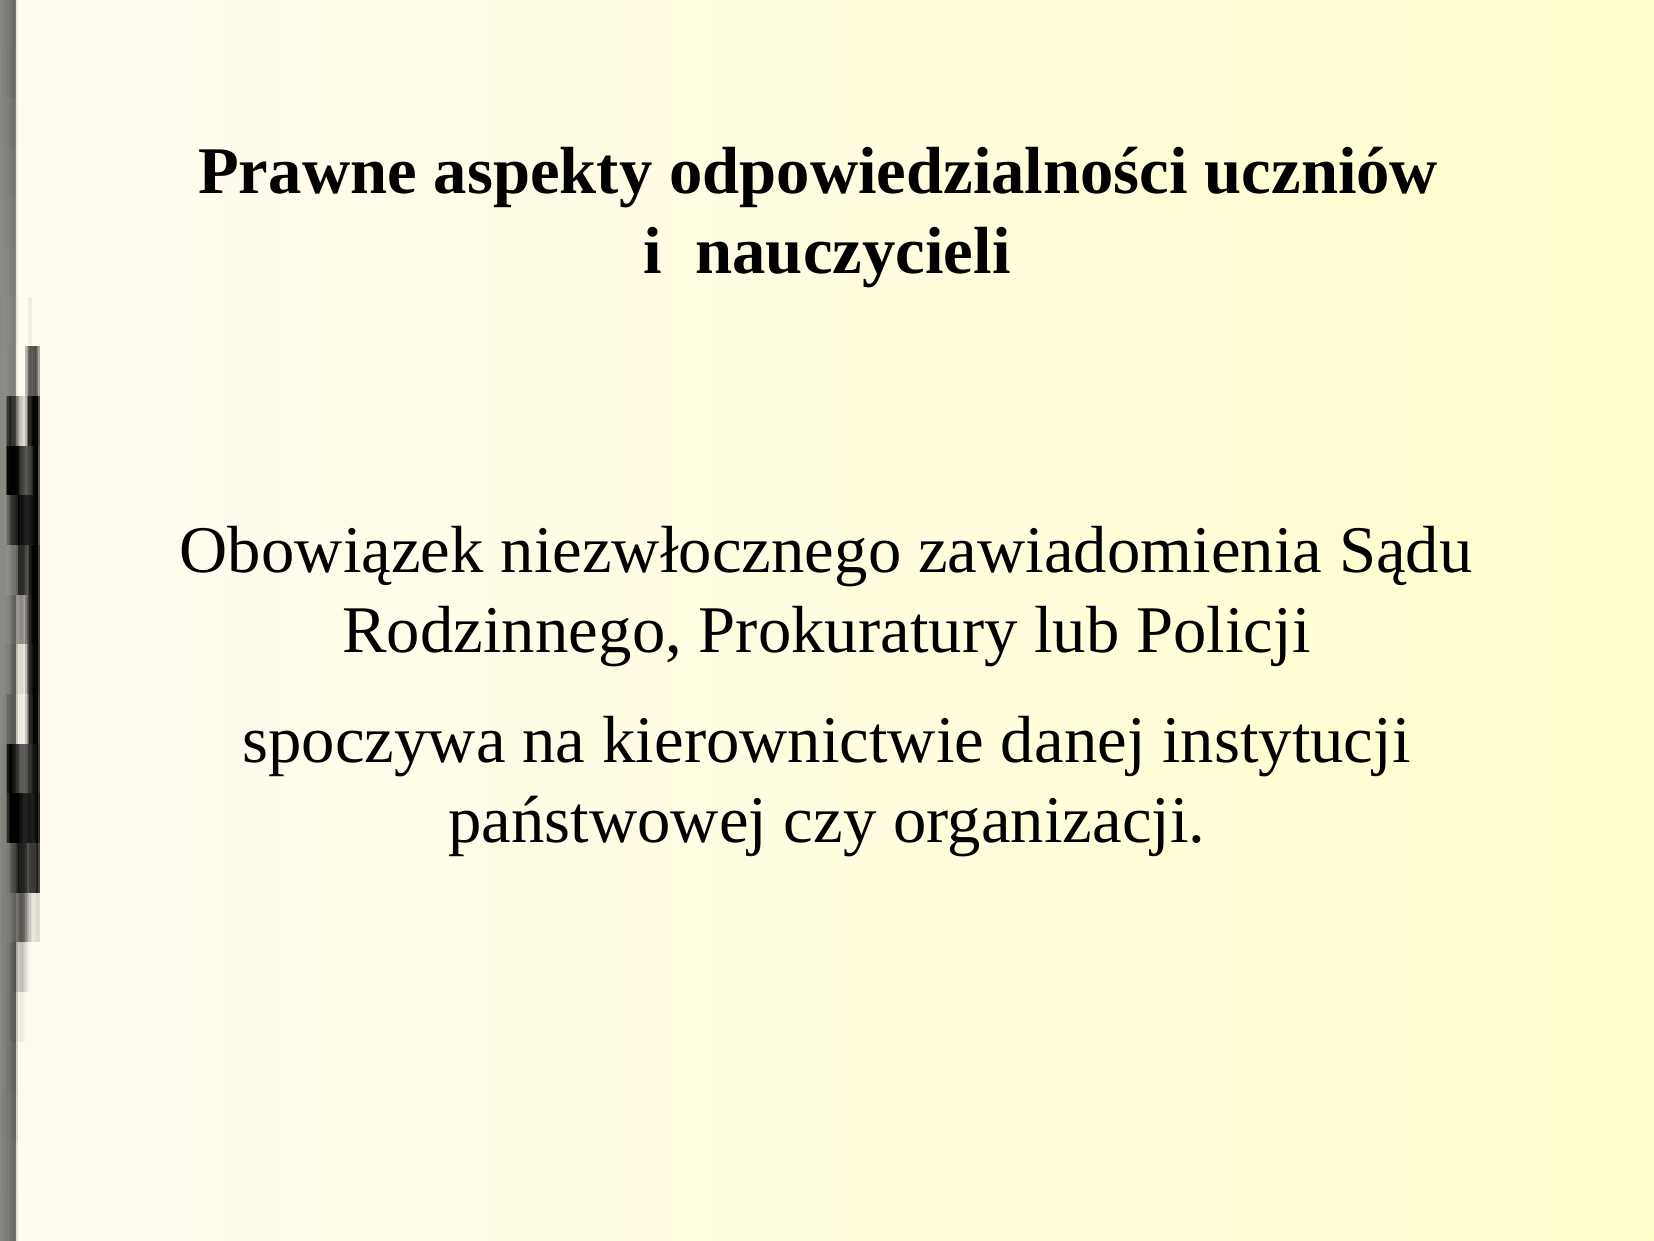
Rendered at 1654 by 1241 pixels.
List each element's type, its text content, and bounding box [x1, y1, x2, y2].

subtitle Obowiązek niezwłocznego zawiadomienia Sądu Rodzinnego, Prokuratury lub Policji spoczywa na kierownictwie danej instytucji państwowej czy organizacji. [121, 344, 1534, 1127]
title Prawne aspekty odpowiedzialności uczniów i nauczycieli [121, 102, 1534, 310]
picture [0, 0, 1654, 1241]
